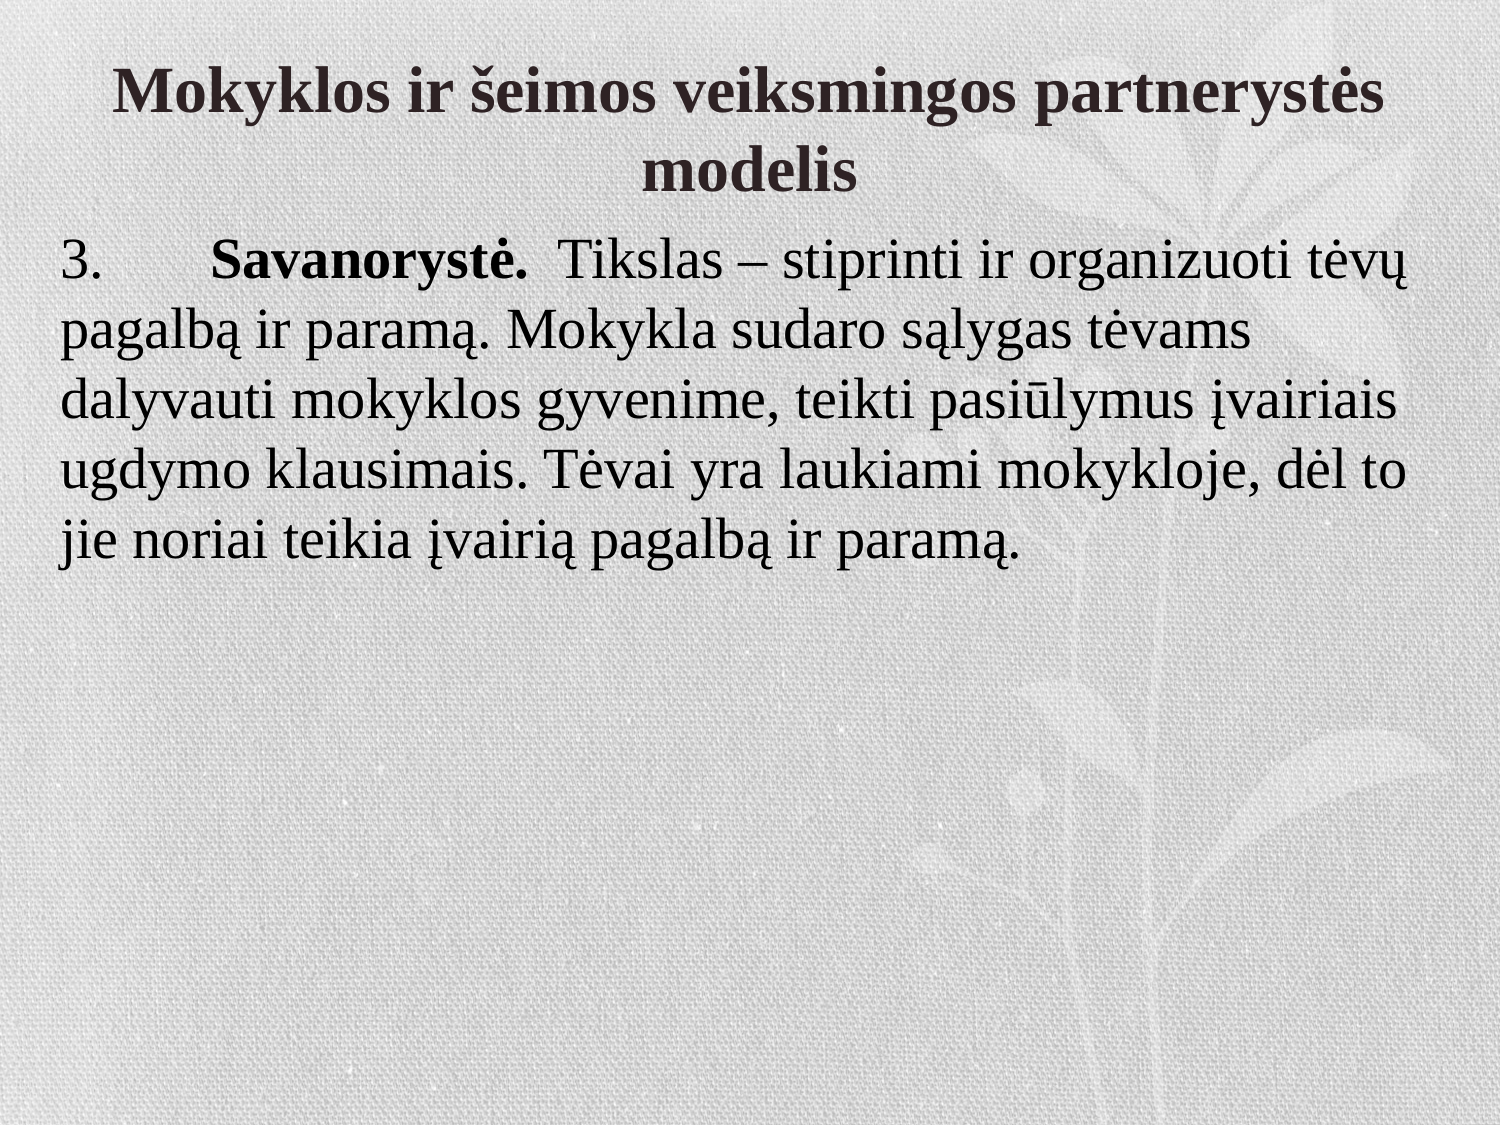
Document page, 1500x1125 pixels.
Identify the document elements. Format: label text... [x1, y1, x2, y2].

list 3. Savanorystė. Tikslas – stiprinti ir organizuoti tėvų pagalbą ir paramą. Mokykla sudaro sąlygas tėvams dalyvauti mokyklos gyvenime, teikti pasiūlymus įvairiais ugdymo klausimais. Tėvai yra laukiami mokykloje, dėl to jie noriai teikia įvairią pagalbą ir paramą. [45, 213, 1455, 1023]
title Mokyklos ir šeimos veiksmingos partnerystės modelis [45, 37, 1455, 213]
